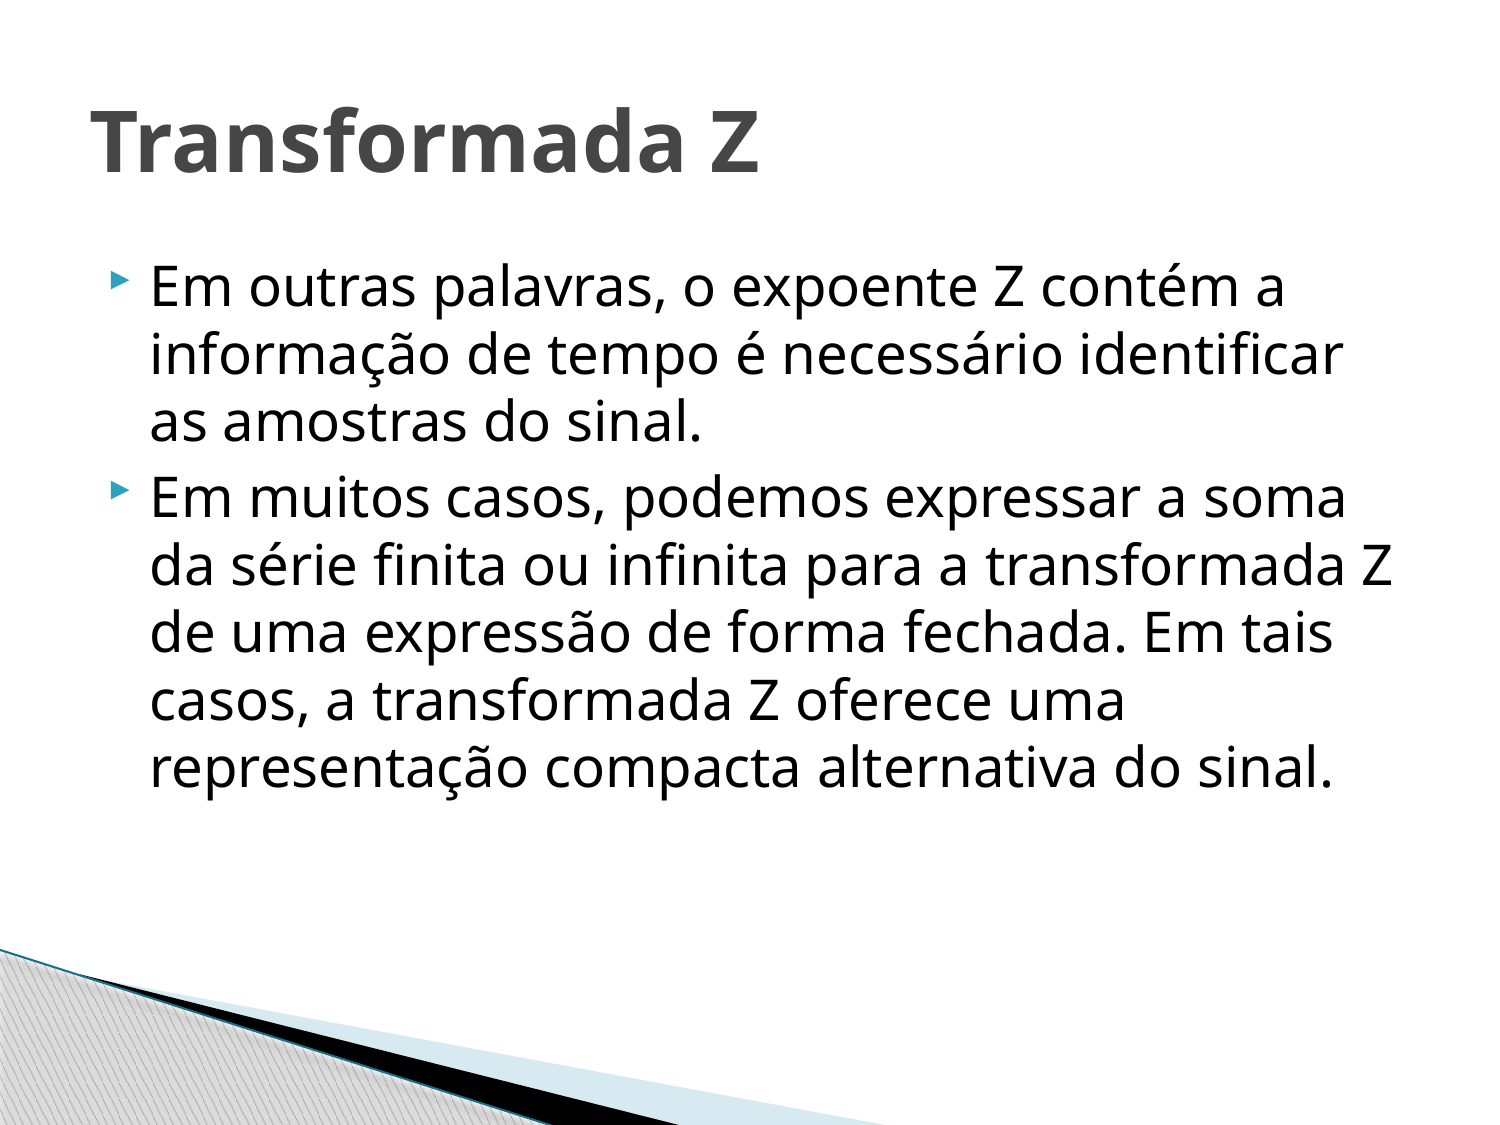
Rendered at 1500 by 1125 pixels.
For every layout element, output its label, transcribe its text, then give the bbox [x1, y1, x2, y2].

list Em outras palavras, o expoente Z contém a informação de tempo é necessário identificar as amostras do sinal. Em muitos casos, podemos expressar a soma da série finita ou infinita para a transformada Z de uma expressão de forma fechada. Em tais casos, a transformada Z oferece uma representação compacta alternativa do sinal. [75, 243, 1425, 986]
title Transformada Z [75, 45, 1425, 233]
